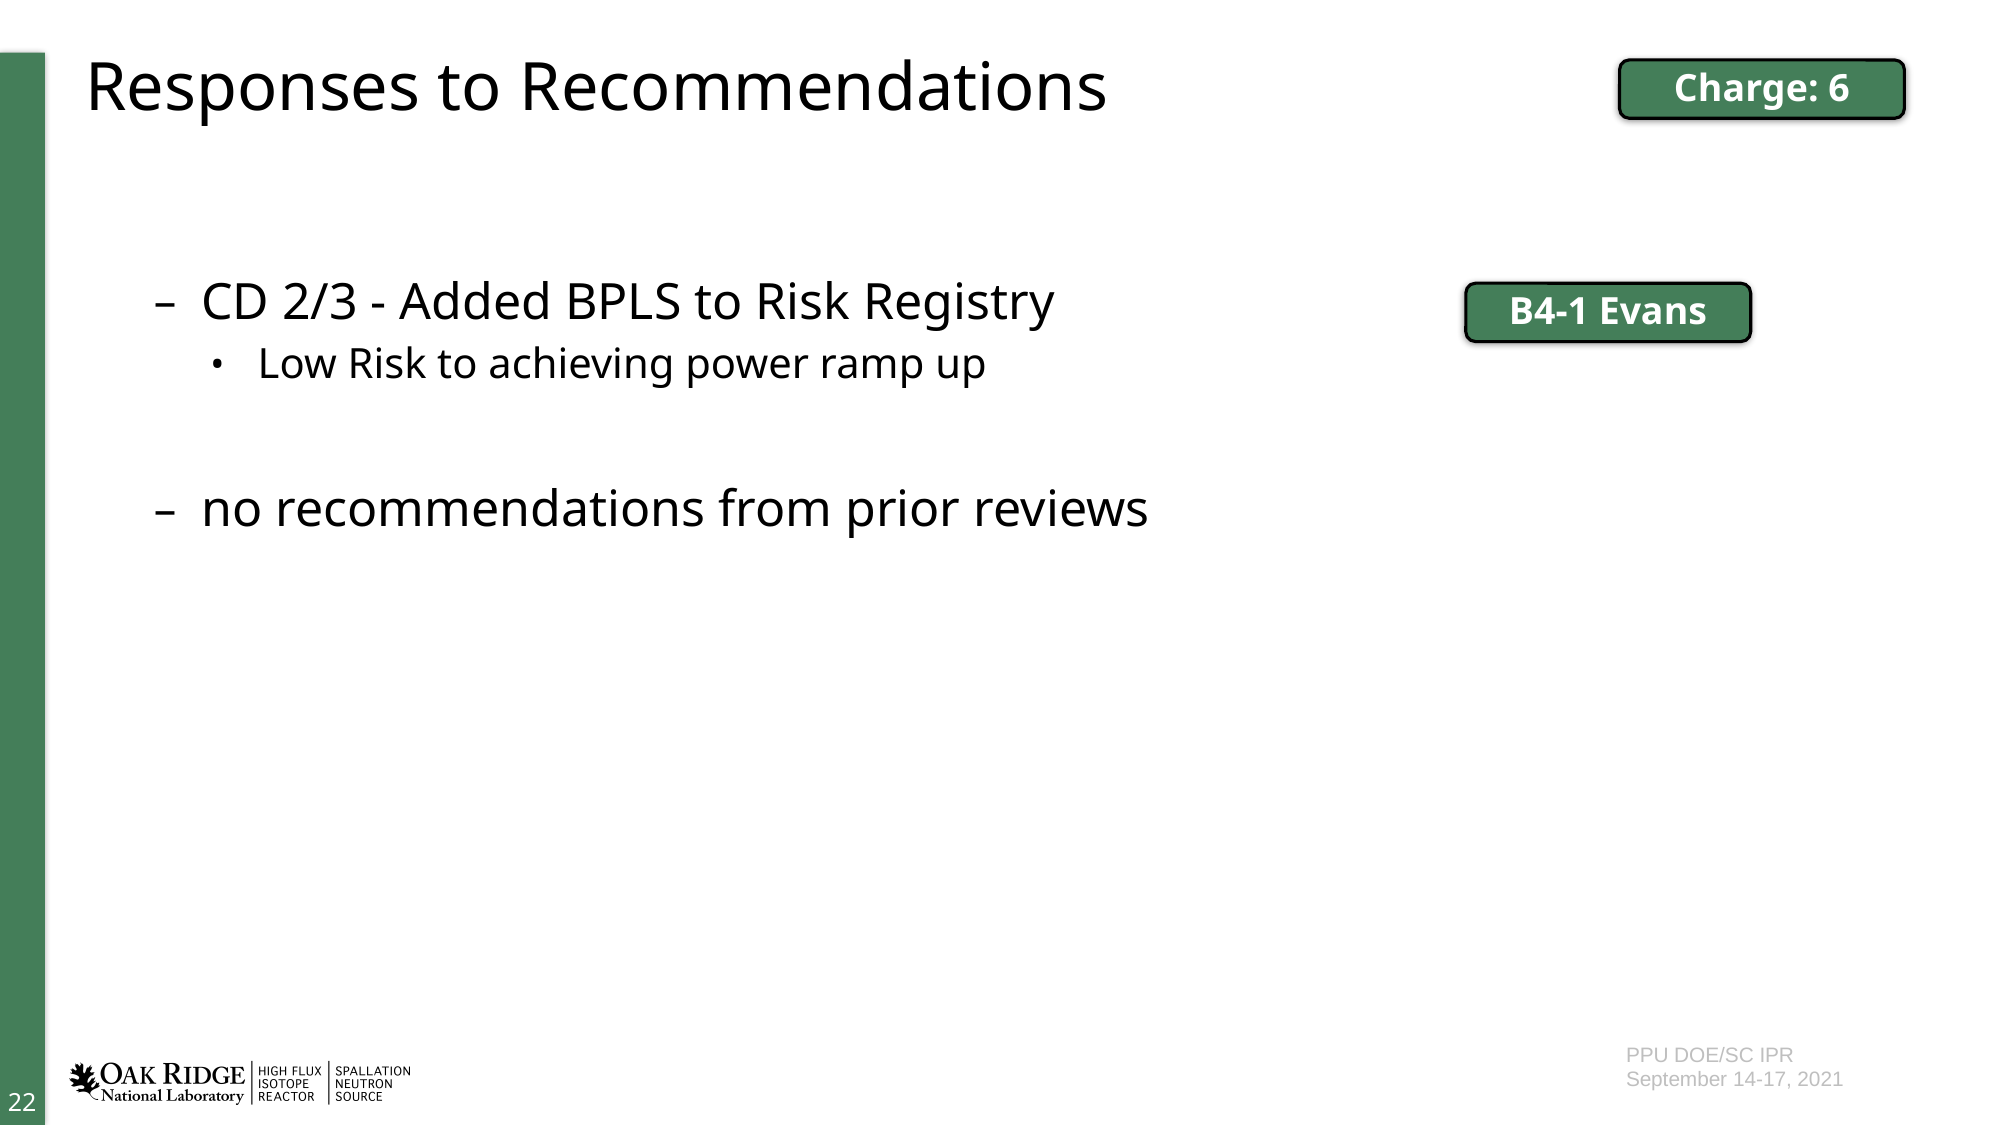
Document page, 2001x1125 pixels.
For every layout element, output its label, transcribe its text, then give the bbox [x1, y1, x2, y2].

title Responses to Recommendations [70, 44, 1946, 134]
picture [66, 1058, 413, 1108]
list CD 2/3 - Added BPLS to Risk Registry Low Risk to achieving power ramp up no recommendations from prior reviews [73, 268, 1949, 1035]
text_box Charge: 6 [1619, 59, 1905, 119]
text_box B4-1 Evans [1465, 283, 1751, 342]
